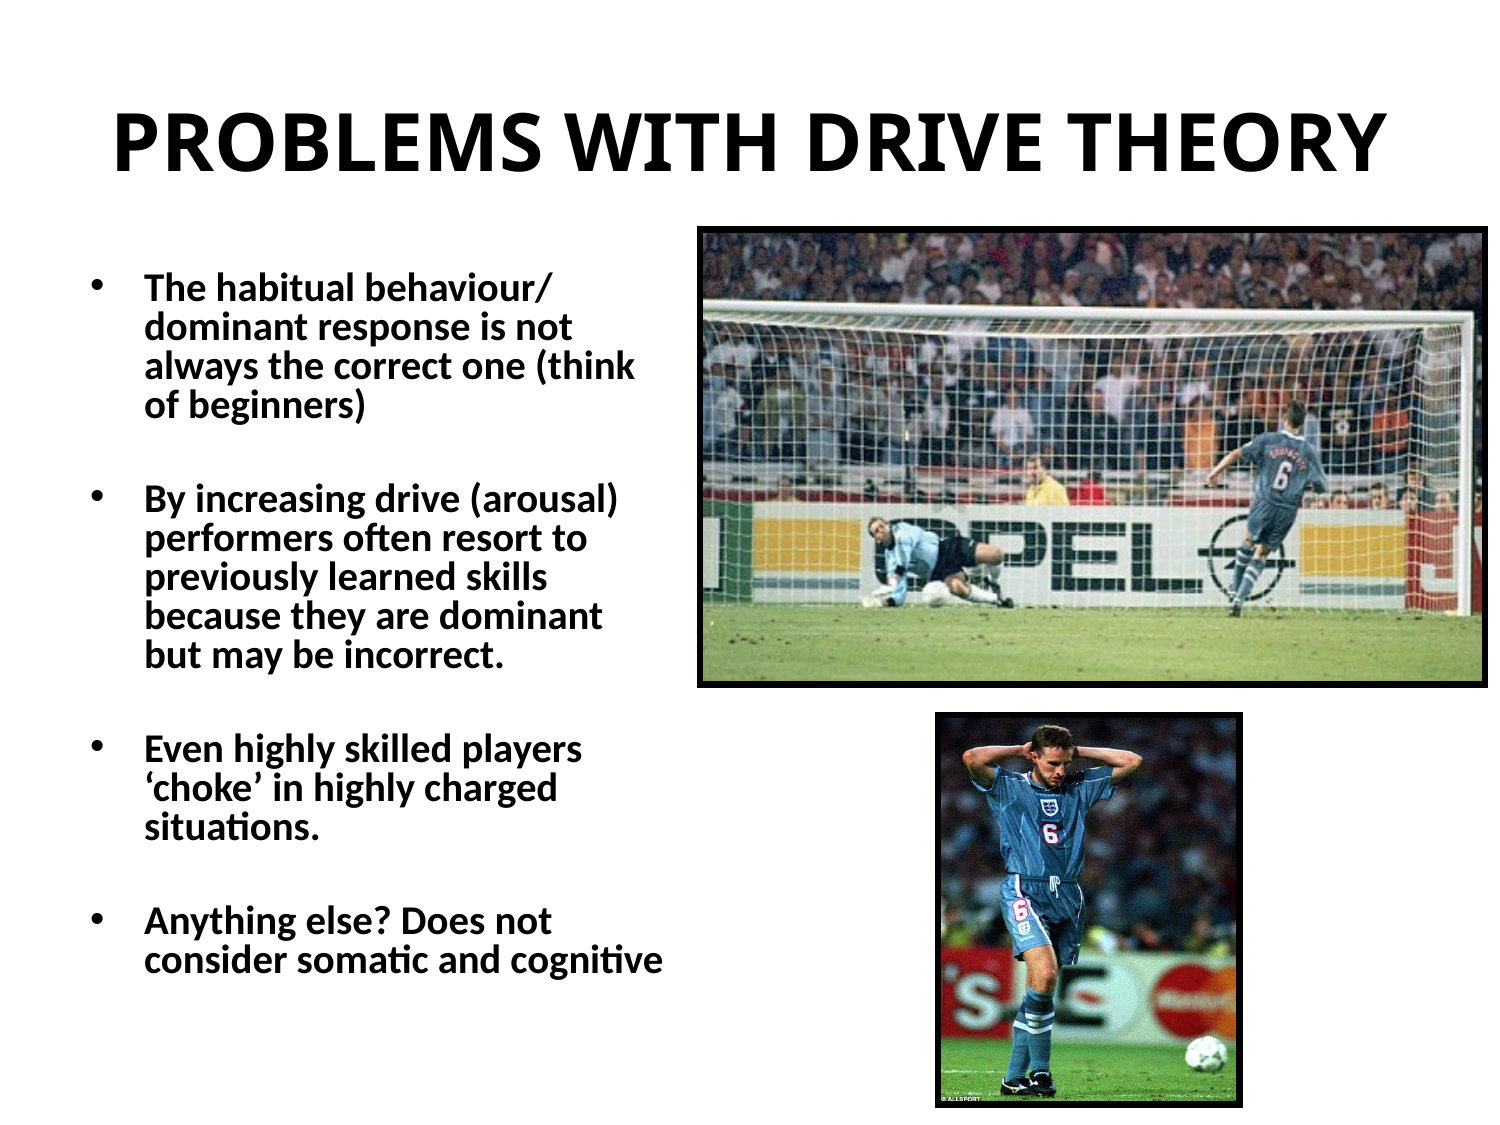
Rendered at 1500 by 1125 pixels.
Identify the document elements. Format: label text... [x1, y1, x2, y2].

picture [940, 718, 1237, 1102]
picture [702, 232, 1483, 682]
list The habitual behaviour/ dominant response is not always the correct one (think of beginners) By increasing drive (arousal) performers often resort to previously learned skills because they are dominant but may be incorrect. Even highly skilled players ‘choke’ in highly charged situations. Anything else? Does not consider somatic and cognitive [75, 262, 680, 1005]
title PROBLEMS WITH DRIVE THEORY [75, 45, 1425, 233]
